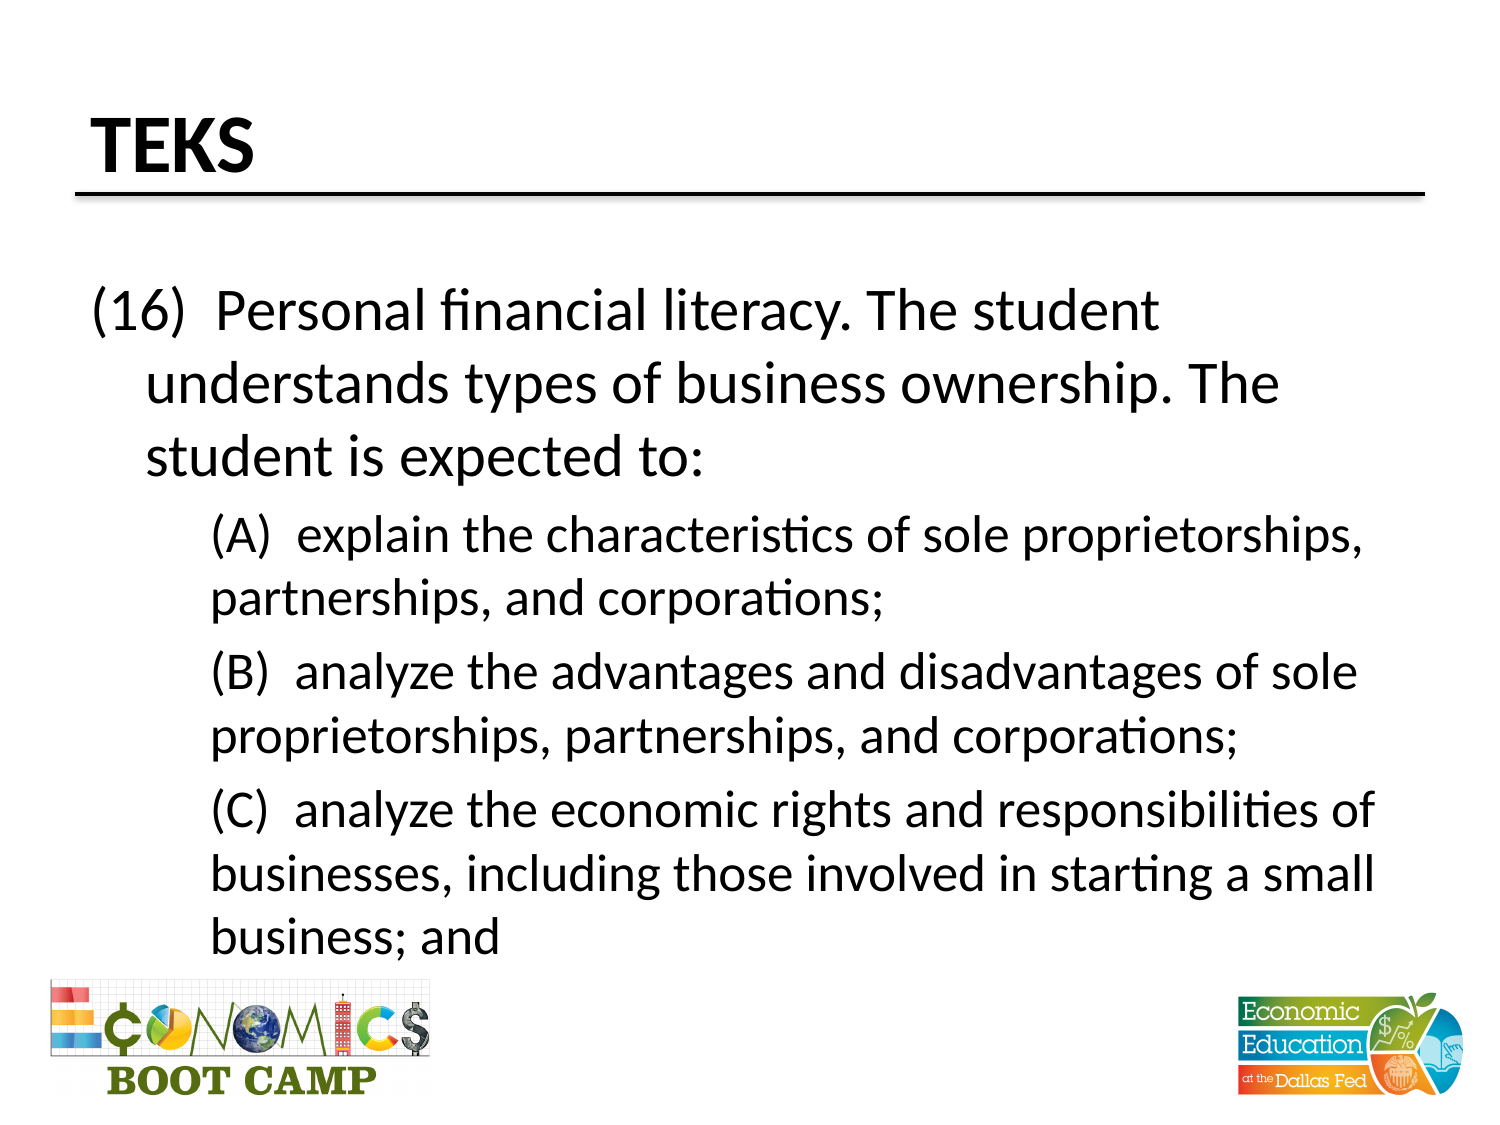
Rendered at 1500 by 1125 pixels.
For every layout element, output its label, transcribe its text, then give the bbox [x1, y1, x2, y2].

list (16) Personal financial literacy. The student understands types of business ownership. The student is expected to: (A) explain the characteristics of sole proprietorships, partnerships, and corporations; (B) analyze the advantages and disadvantages of sole proprietorships, partnerships, and corporations; (C) analyze the economic rights and responsibilities of businesses, including those involved in starting a small business; and [75, 262, 1425, 980]
picture [1231, 987, 1468, 1105]
title TEKS [75, 45, 1425, 233]
picture [47, 975, 438, 1105]
